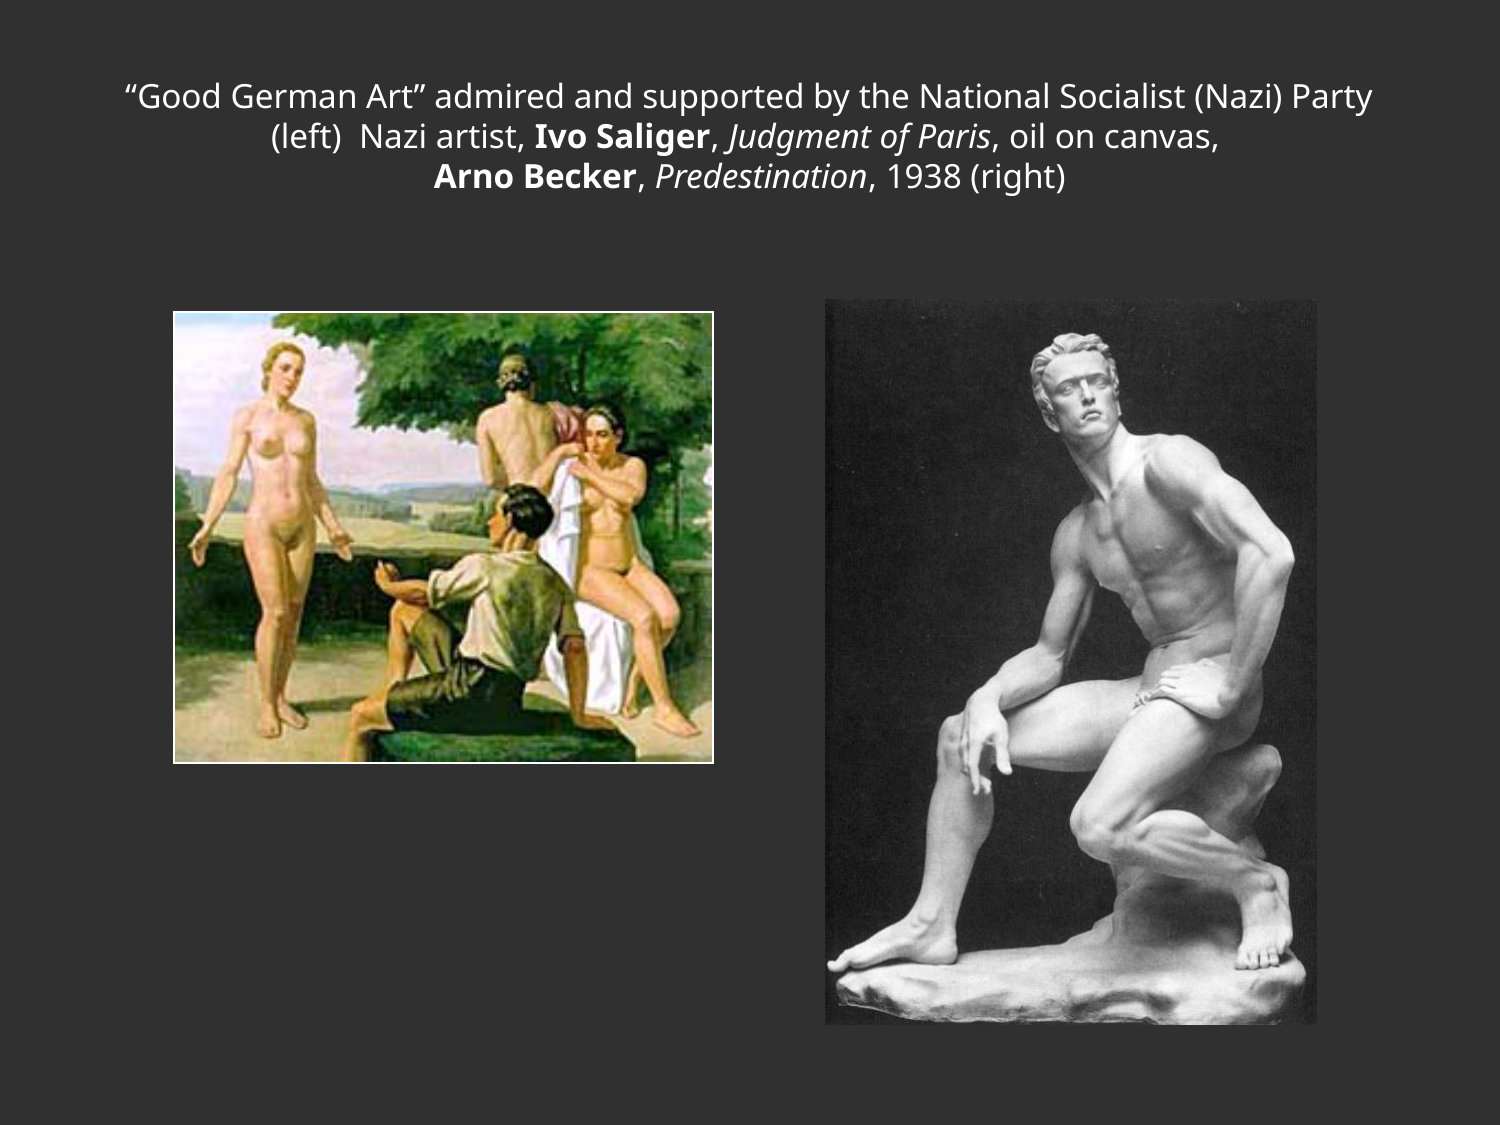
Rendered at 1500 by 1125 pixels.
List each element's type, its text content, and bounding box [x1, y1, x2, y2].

picture [824, 299, 1318, 1026]
picture [174, 312, 713, 763]
title “Good German Art” admired and supported by the National Socialist (Nazi) Party (left) Nazi artist, Ivo Saliger, Judgment of Paris, oil on canvas, Arno Becker, Predestination, 1938 (right) [75, 45, 1425, 225]
